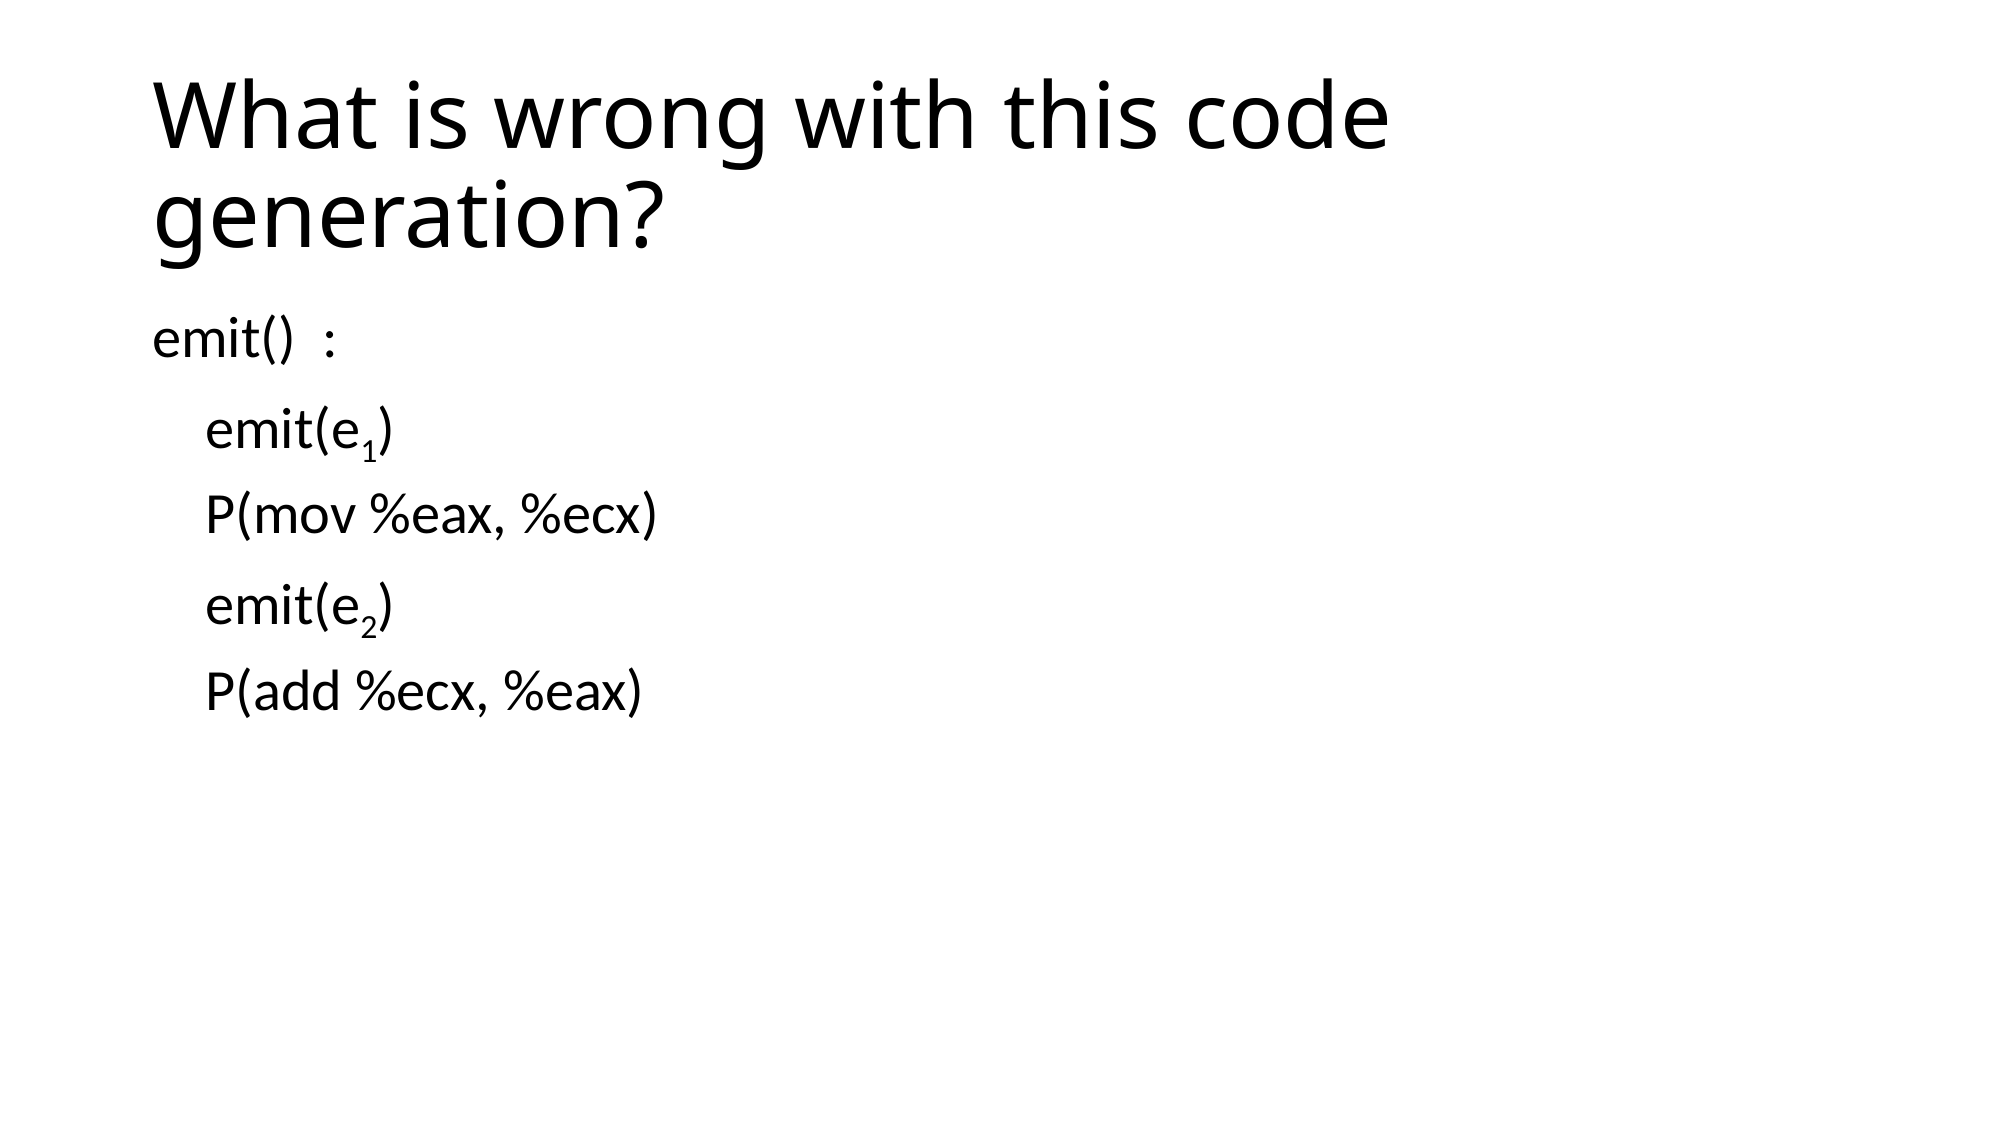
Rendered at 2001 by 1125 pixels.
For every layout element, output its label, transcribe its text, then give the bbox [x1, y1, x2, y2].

title What is wrong with this code generation? [137, 59, 1863, 278]
